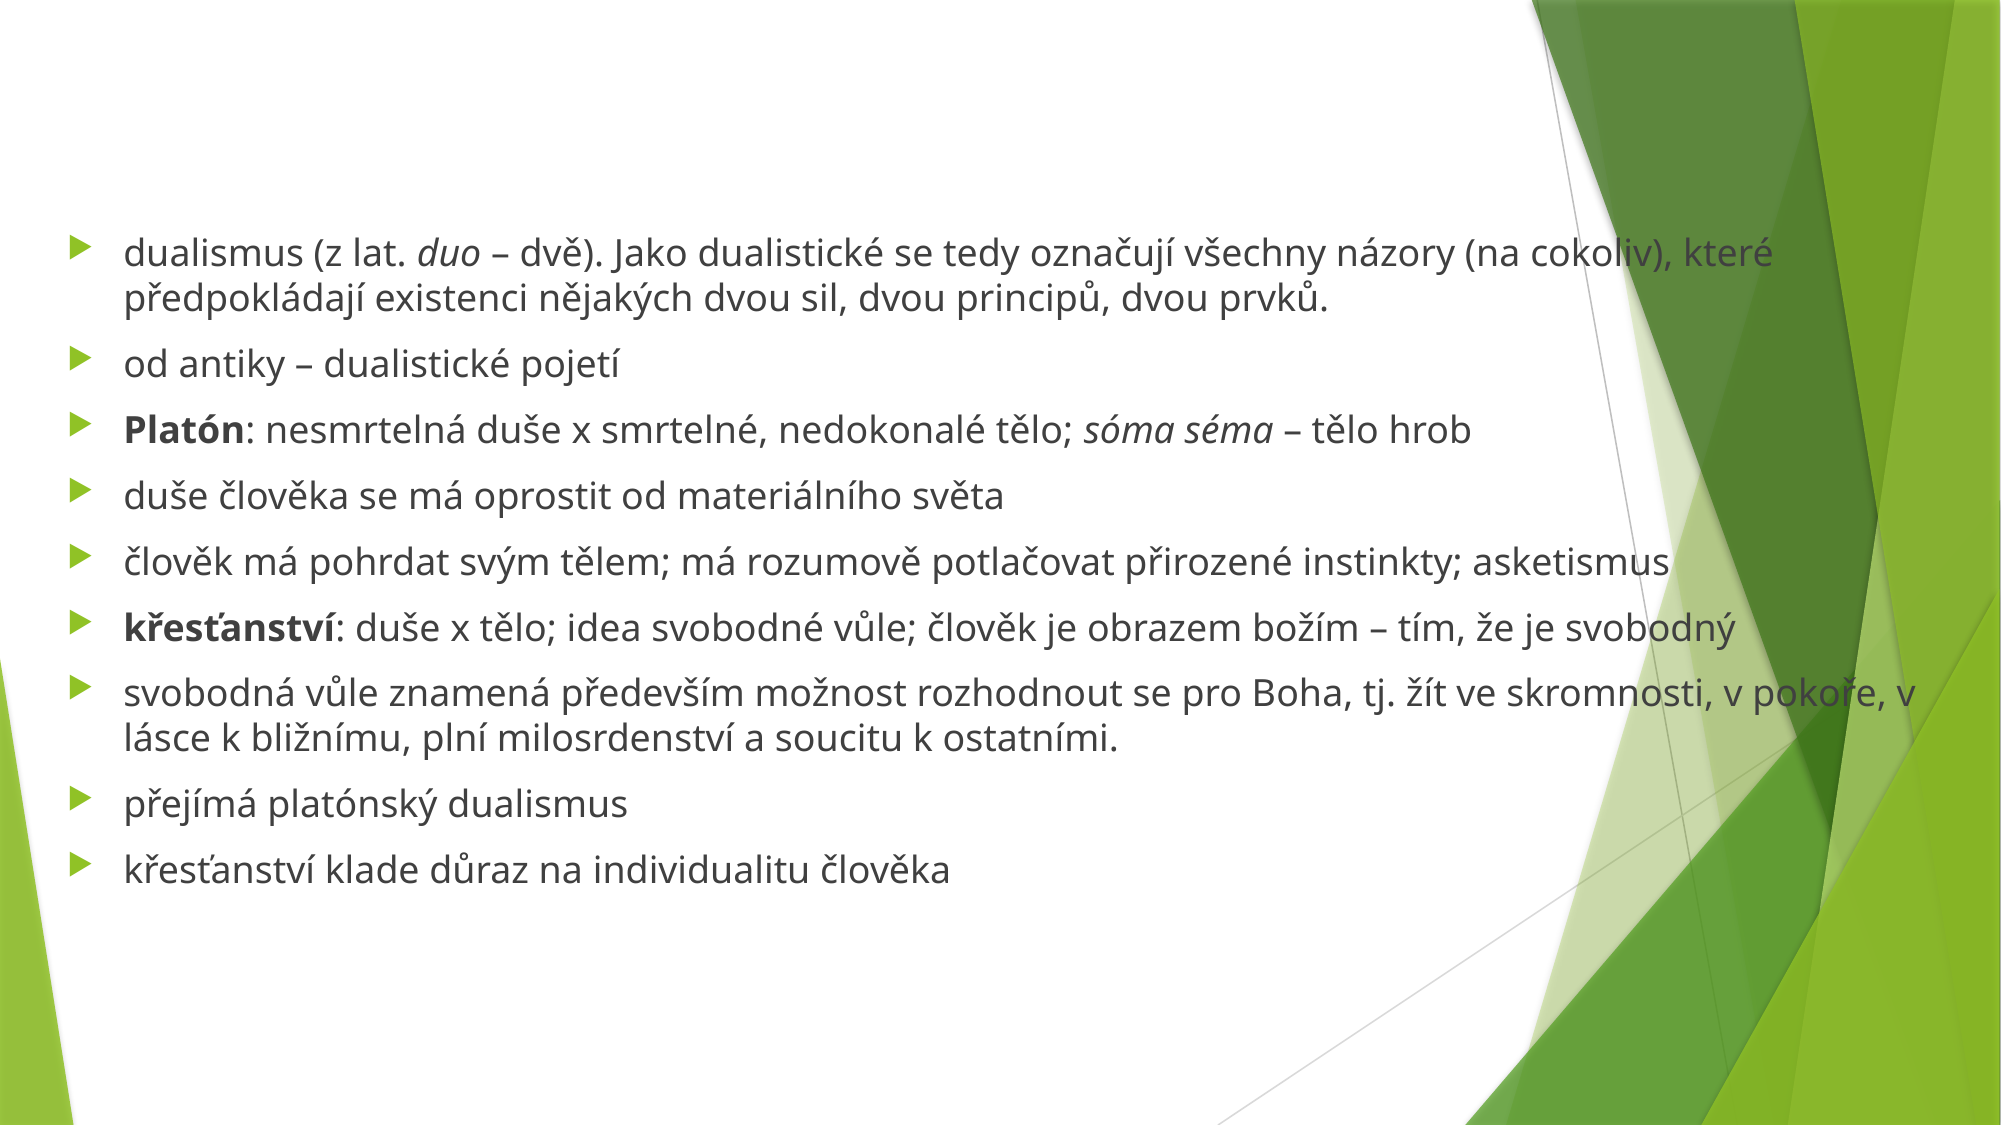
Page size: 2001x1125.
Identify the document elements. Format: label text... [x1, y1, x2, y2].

list dualismus (z lat. duo – dvě). Jako dualistické se tedy označují všechny názory (na cokoliv), které předpokládají existenci nějakých dvou sil, dvou principů, dvou prvků. od antiky – dualistické pojetí Platón: nesmrtelná duše x smrtelné, nedokonalé tělo; sóma séma – tělo hrob duše člověka se má oprostit od materiálního světa člověk má pohrdat svým tělem; má rozumově potlačovat přirozené instinkty; asketismus křesťanství: duše x tělo; idea svobodné vůle; člověk je obrazem božím – tím, že je svobodný svobodná vůle znamená především možnost rozhodnout se pro Boha, tj. žít ve skromnosti, v pokoře, v lásce k bližnímu, plní milosrdenství a soucitu k ostatními. přejímá platónský dualismus křesťanství klade důraz na individualitu člověka [52, 221, 2000, 1125]
